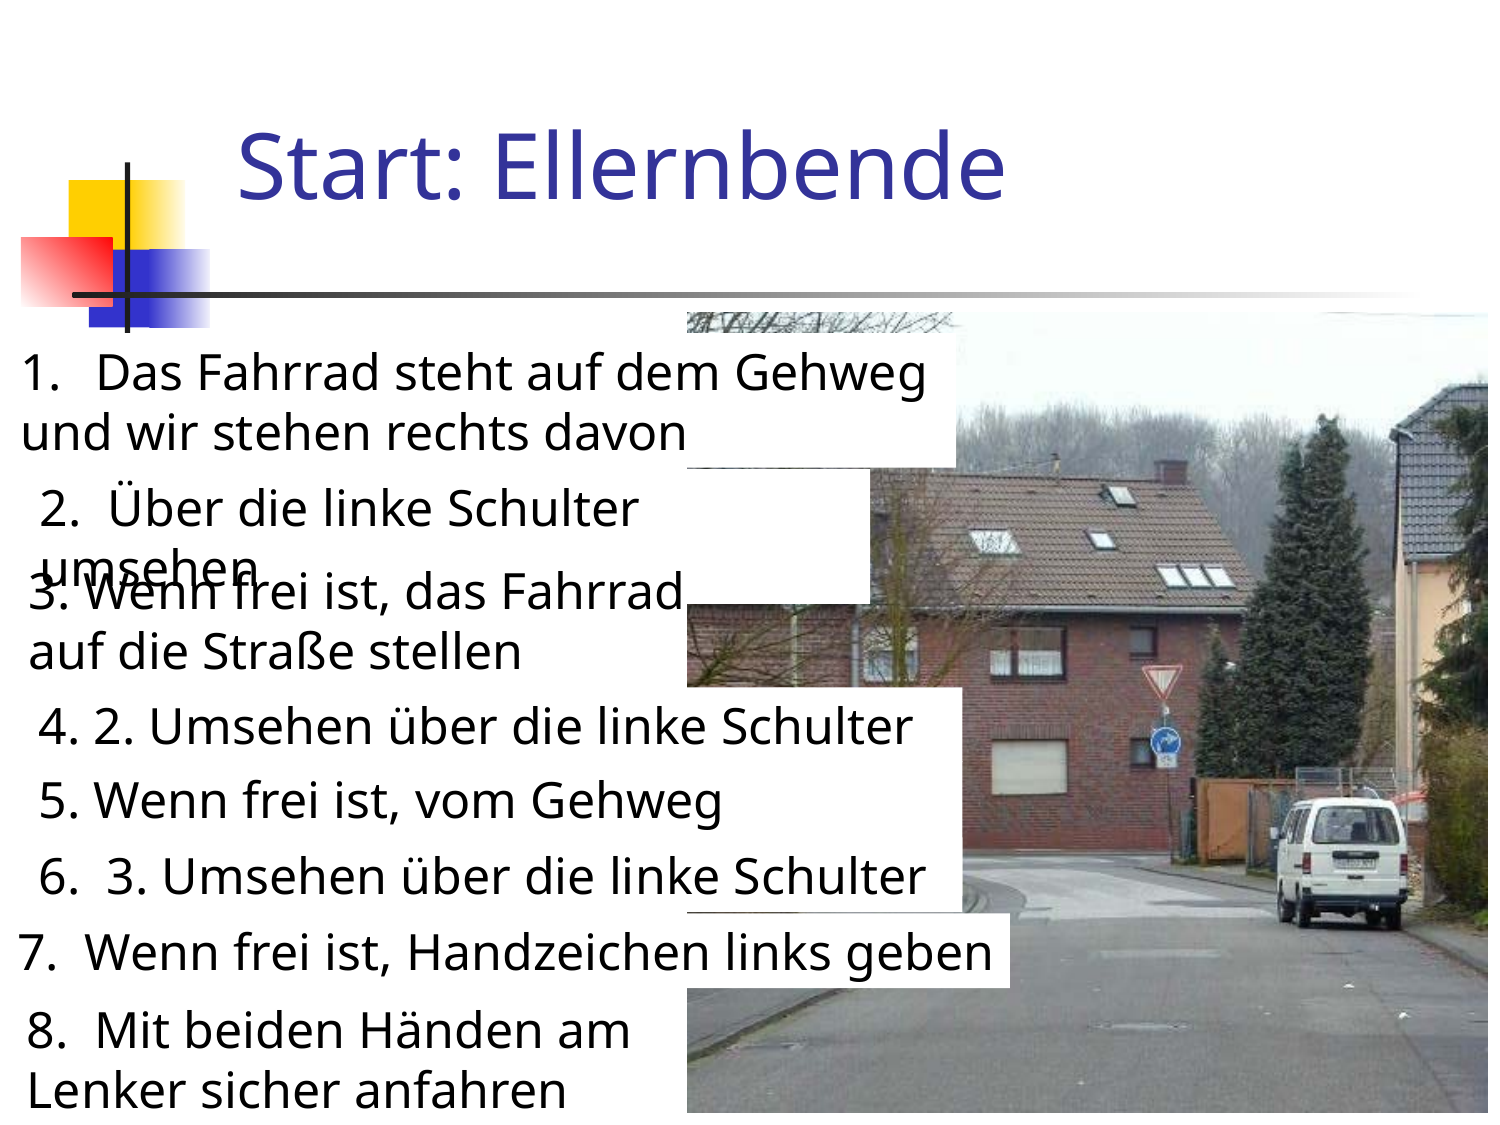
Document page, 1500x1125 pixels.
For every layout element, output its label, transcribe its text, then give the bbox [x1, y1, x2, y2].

text_box 7. Wenn frei ist, Handzeichen links geben [2, 913, 687, 989]
text_box 2. Über die linke Schulter umsehen [25, 469, 687, 551]
text_box 3. Wenn frei ist, das Fahrrad auf die Straße stellen [13, 551, 687, 687]
text_box 8. Mit beiden Händen am Lenker sicher anfahren [11, 991, 661, 1125]
text_box 6. 3. Umsehen über die linke Schulter [24, 837, 687, 913]
text_box 5. Wenn frei ist, vom Gehweg aufsteigen [24, 763, 687, 837]
text_box 4. 2. Umsehen über die linke Schulter [24, 687, 687, 763]
text_box Das Fahrrad steht auf dem Gehweg und wir stehen rechts davon [5, 333, 687, 468]
title Start: Ellernbende [221, 62, 1450, 225]
picture [687, 312, 1488, 1113]
